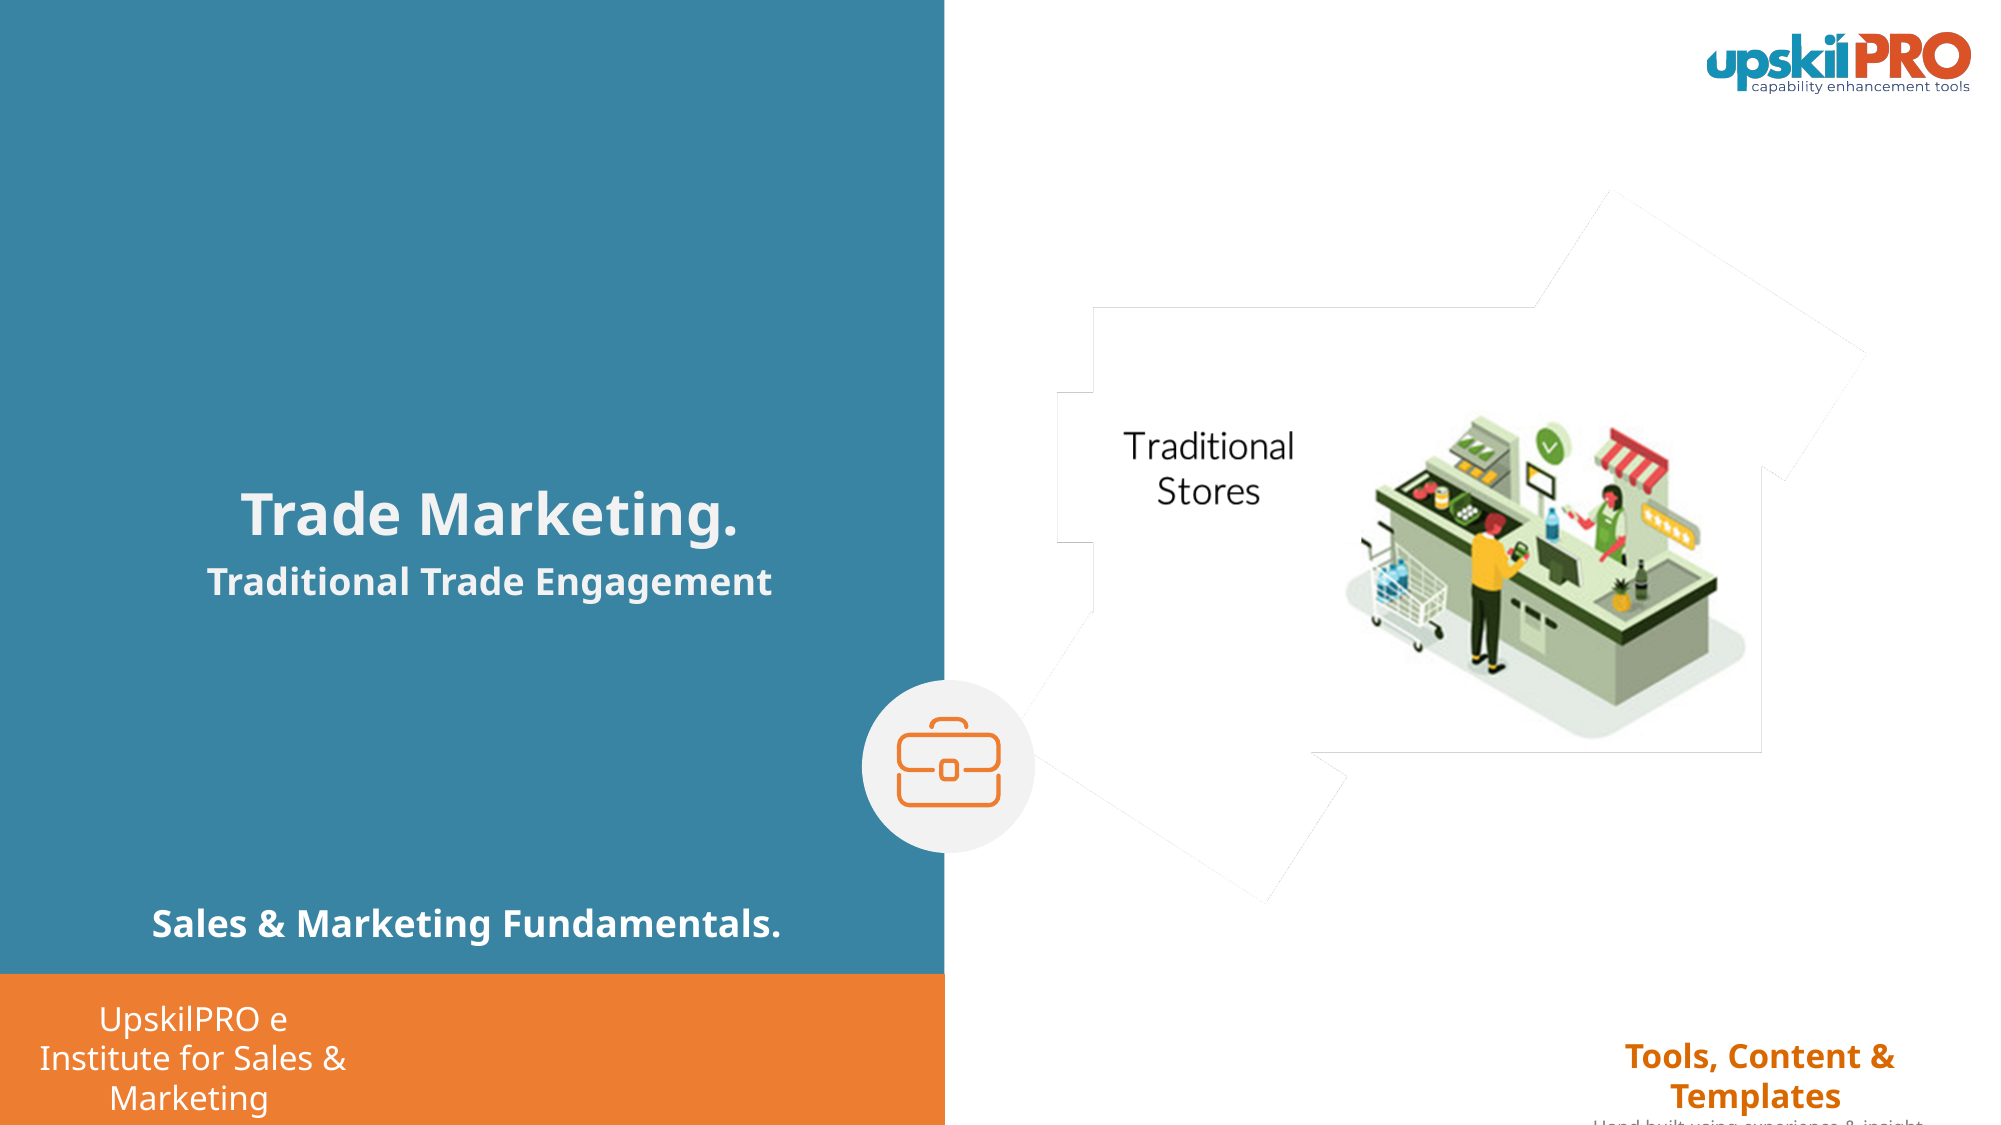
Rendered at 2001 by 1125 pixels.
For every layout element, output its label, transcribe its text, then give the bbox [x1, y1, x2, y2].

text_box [861, 679, 1036, 854]
text_box [0, 973, 946, 1125]
text_box [0, 0, 945, 973]
text_box Traditional Trade Engagement [6, 550, 974, 611]
text_box Tools, Content & Templates Hand built using experience & insight [1520, 1028, 2000, 1125]
picture [1707, 32, 1971, 94]
text_box Sales & Marketing Fundamentals. [23, 892, 921, 953]
picture [1009, 188, 1867, 904]
text_box Trade Marketing. [6, 469, 974, 550]
text_box UpskilPRO e Institute for Sales & Marketing [0, 990, 415, 1125]
